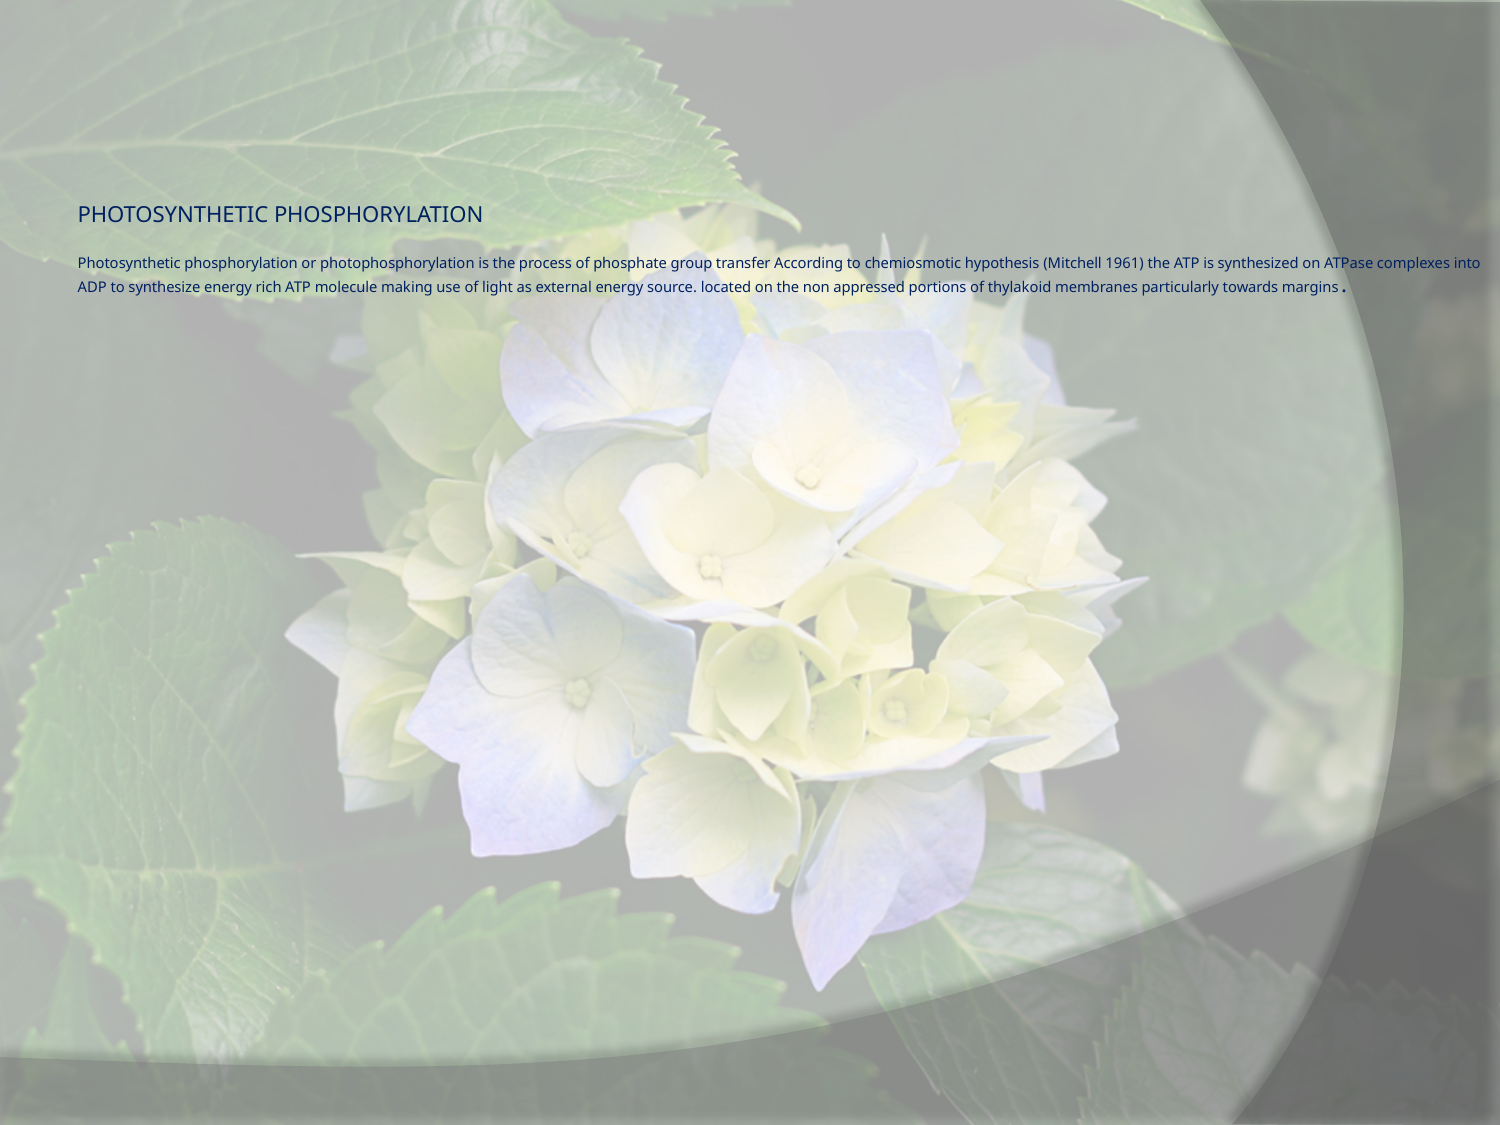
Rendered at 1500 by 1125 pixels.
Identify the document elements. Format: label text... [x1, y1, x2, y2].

title PHOTOSYNTHETIC PHOSPHORYLATION Photosynthetic phosphorylation or photophosphorylation is the process of phosphate group transfer According to chemiosmotic hypothesis (Mitchell 1961) the ATP is synthesized on ATPase complexes into ADP to synthesize energy rich ATP molecule making use of light as external energy source. located on the non appressed portions of thylakoid membranes particularly towards margins. [70, 0, 1500, 340]
